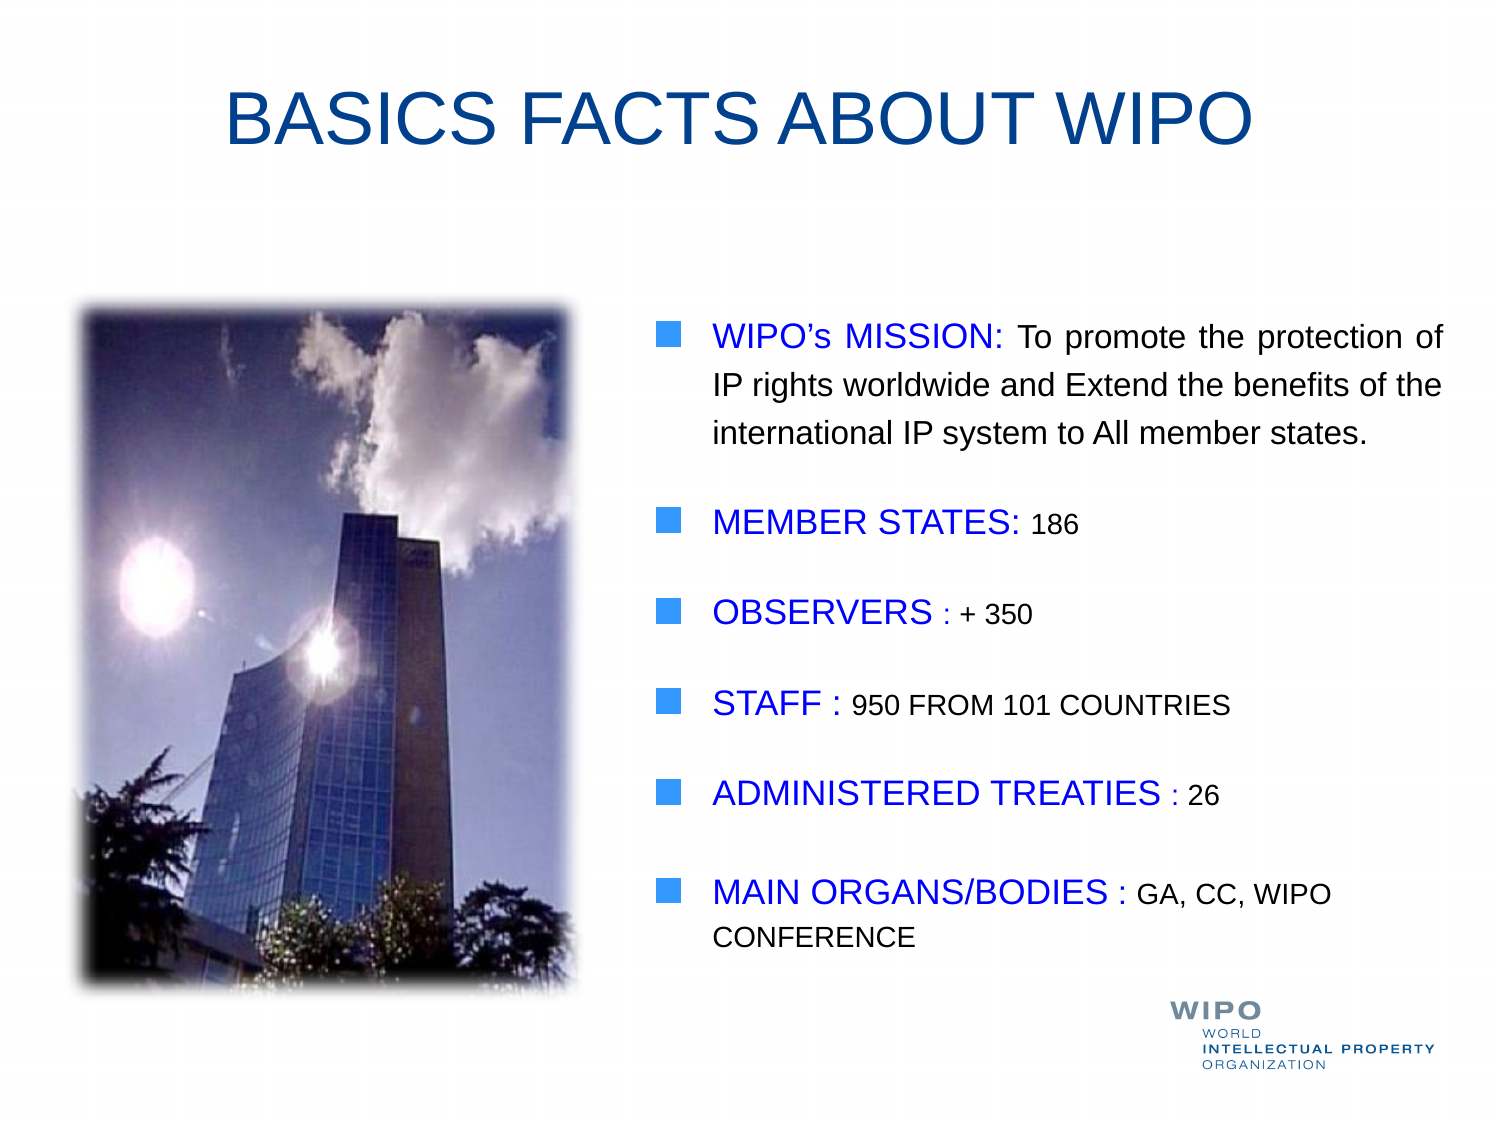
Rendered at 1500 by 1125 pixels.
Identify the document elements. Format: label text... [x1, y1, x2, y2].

list WIPO’s MISSION: To promote the protection of IP rights worldwide and Extend the benefits of the international IP system to All member states. MEMBER STATES: 186 OBSERVERS : + 350 STAFF : 950 FROM 101 COUNTRIES ADMINISTERED TREATIES : 26 MAIN ORGANS/BODIES : GA, CC, WIPO CONFERENCE [641, 219, 1459, 1000]
title BASICS FACTS ABOUT WIPO [17, 45, 1500, 185]
picture [0, 0, 1500, 1125]
